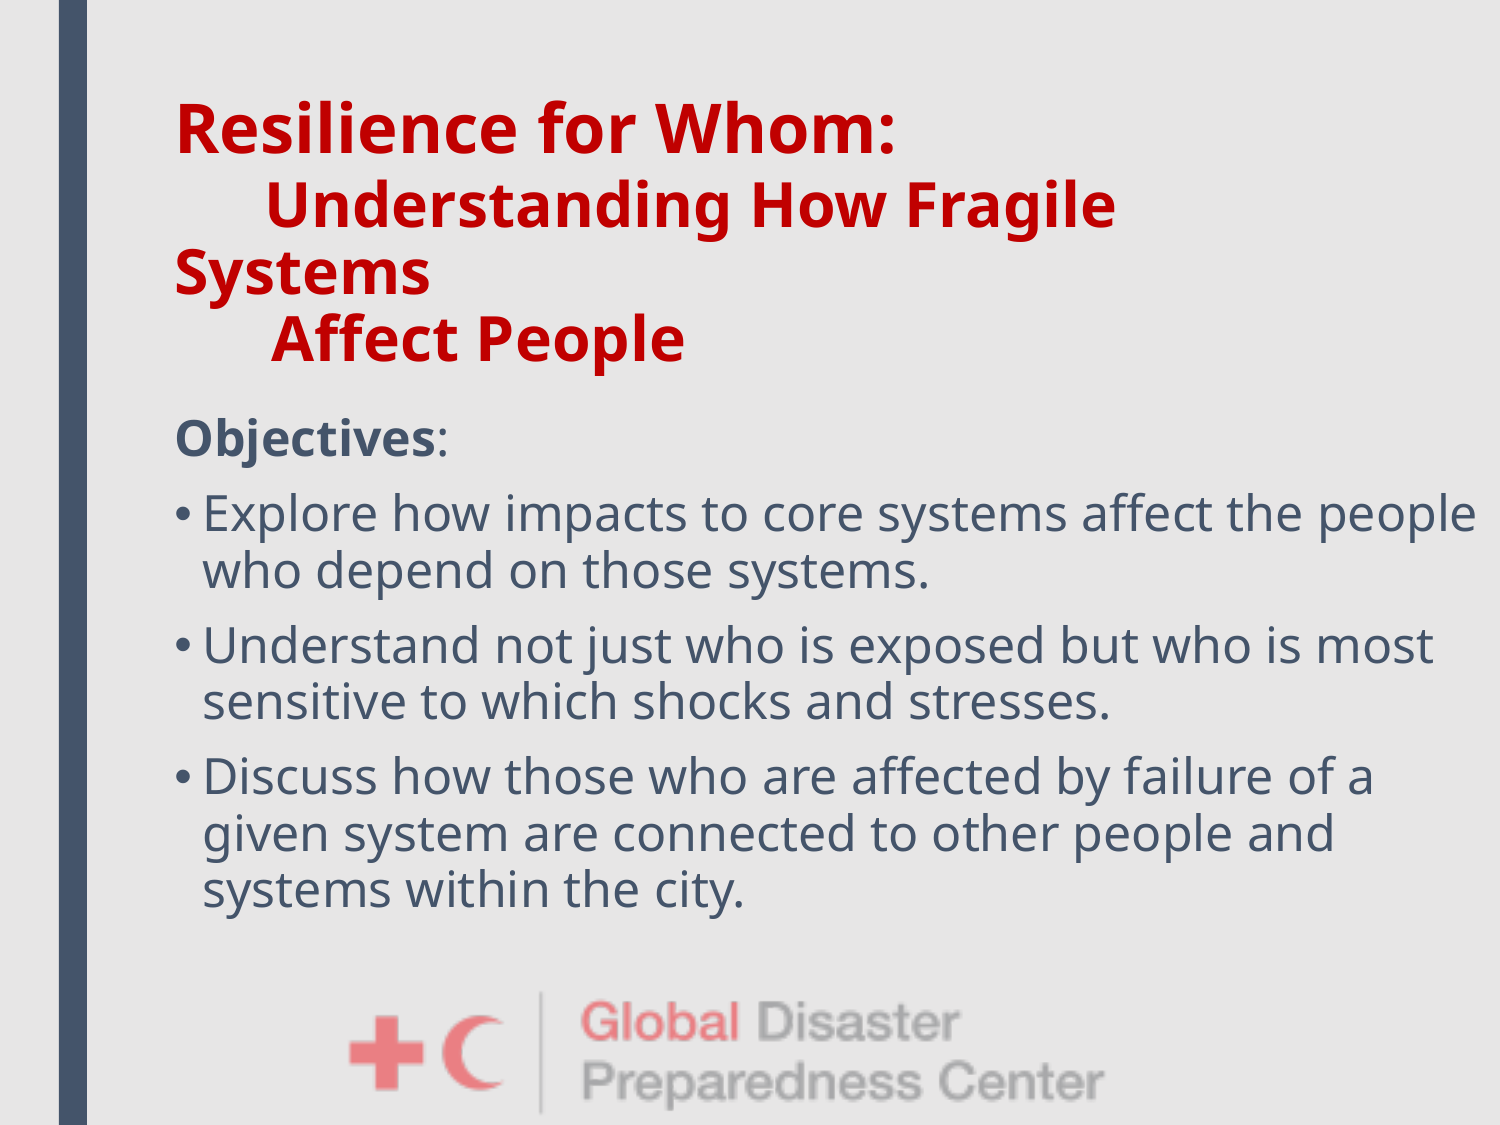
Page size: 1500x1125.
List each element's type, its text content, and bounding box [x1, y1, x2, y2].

title Resilience for Whom: Understanding How Fragile Systems Affect People [159, 87, 1341, 249]
list Objectives: Explore how impacts to core systems affect the people who depend on those systems. Understand not just who is exposed but who is most sensitive to which shocks and stresses. Discuss how those who are affected by failure of a given system are connected to other people and systems within the city. [159, 249, 1500, 993]
